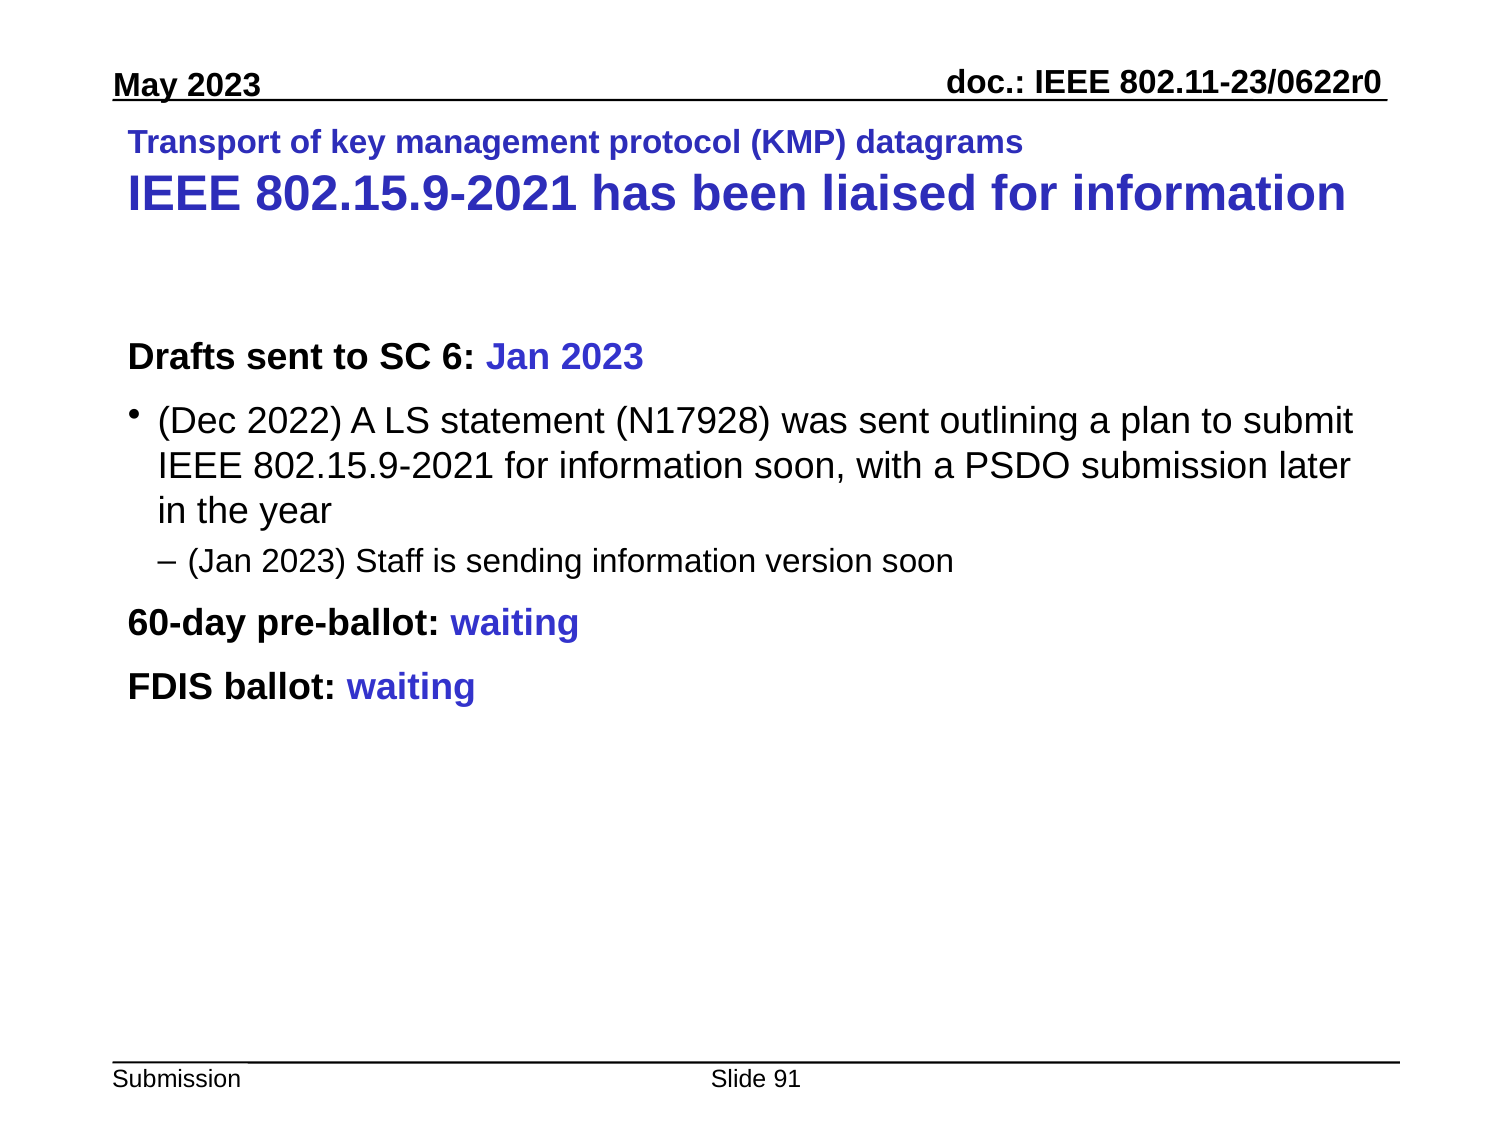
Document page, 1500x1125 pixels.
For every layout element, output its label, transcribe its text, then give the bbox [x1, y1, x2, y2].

list Drafts sent to SC 6: Jan 2023 (Dec 2022) A LS statement (N17928) was sent outlining a plan to submit IEEE 802.15.9-2021 for information soon, with a PSDO submission later in the year (Jan 2023) Staff is sending information version soon 60-day pre-ballot: waiting FDIS ballot: waiting [112, 324, 1388, 1000]
slide_number Slide 91 [709, 1061, 803, 1093]
title Transport of key management protocol (KMP) datagrams IEEE 802.15.9-2021 has been liaised for information [112, 112, 1388, 288]
